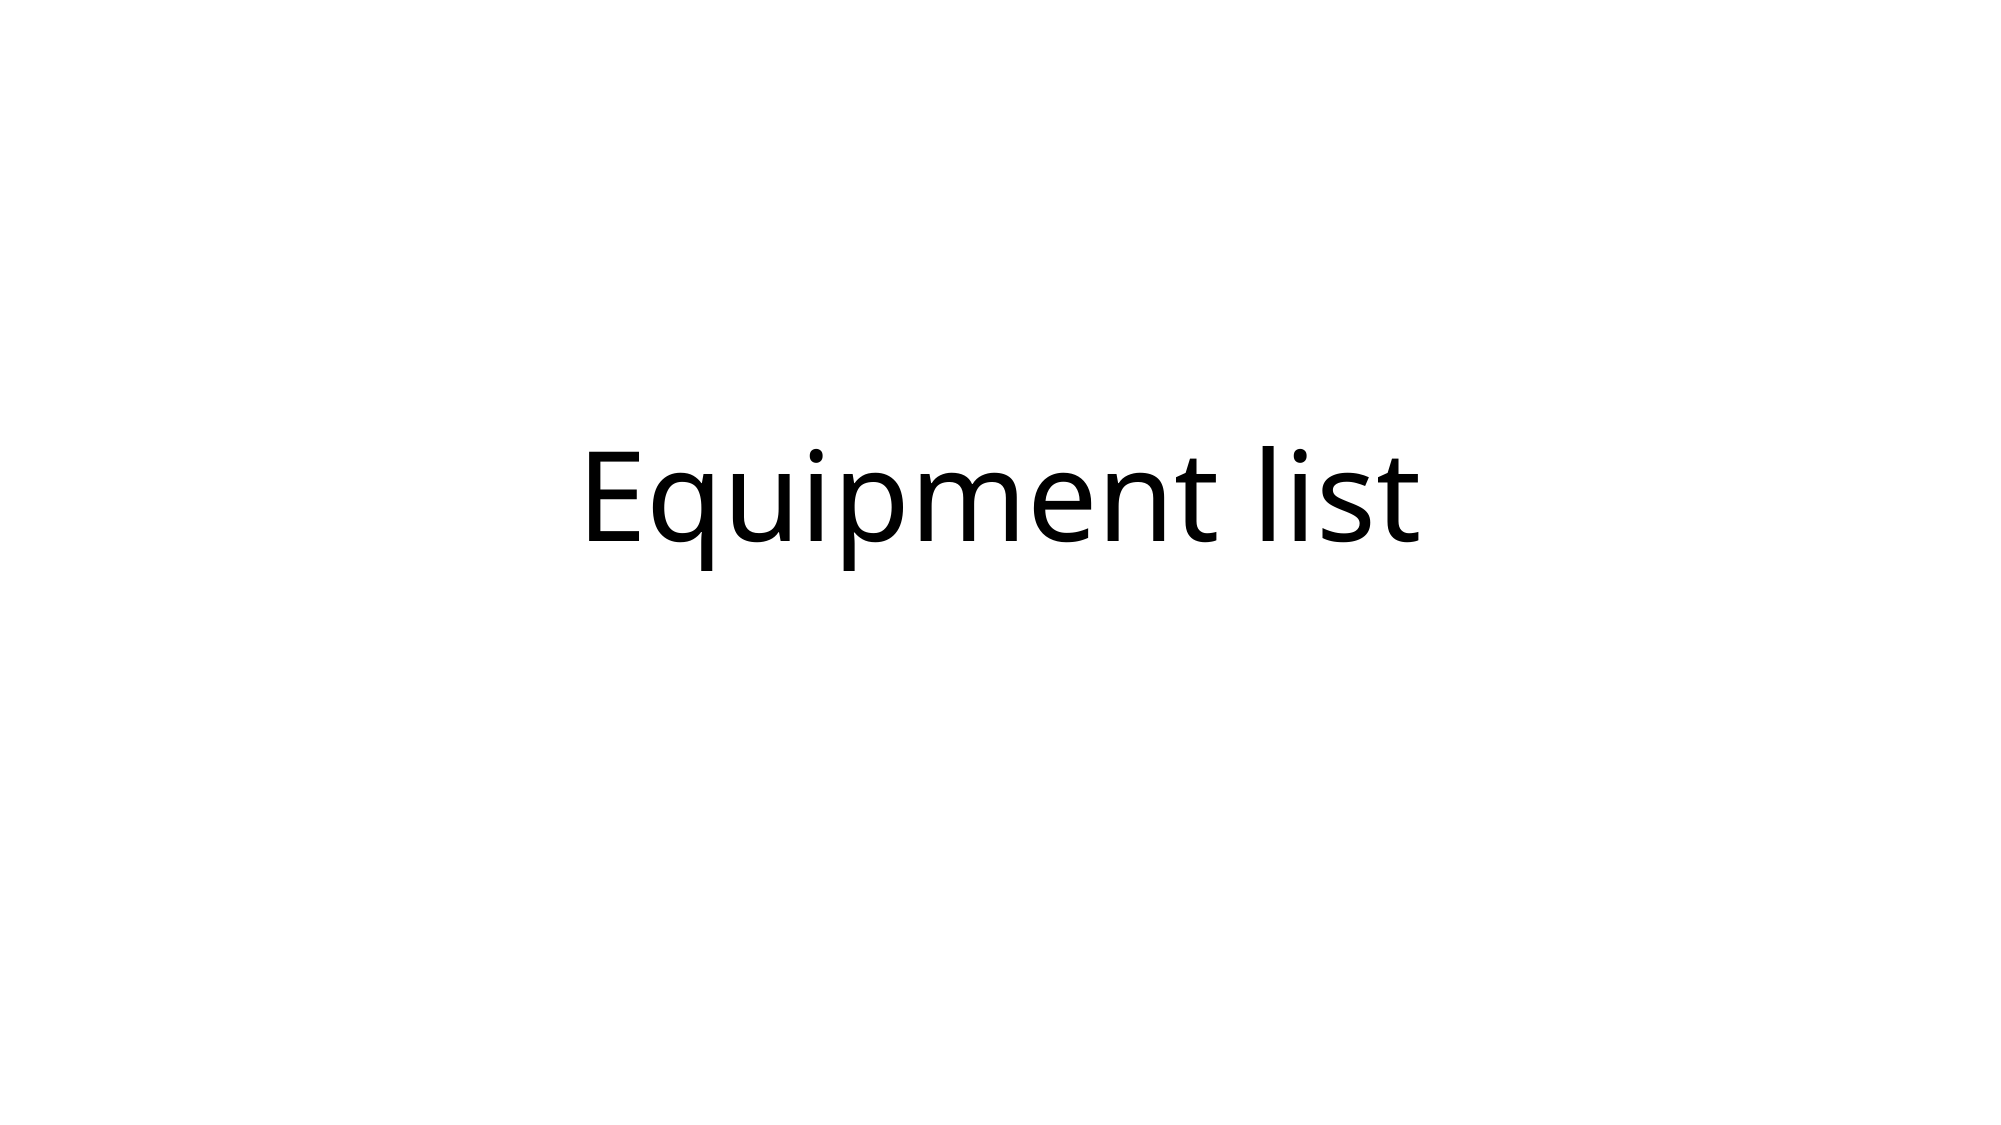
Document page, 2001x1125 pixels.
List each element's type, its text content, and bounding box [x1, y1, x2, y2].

title Equipment list [249, 184, 1750, 576]
